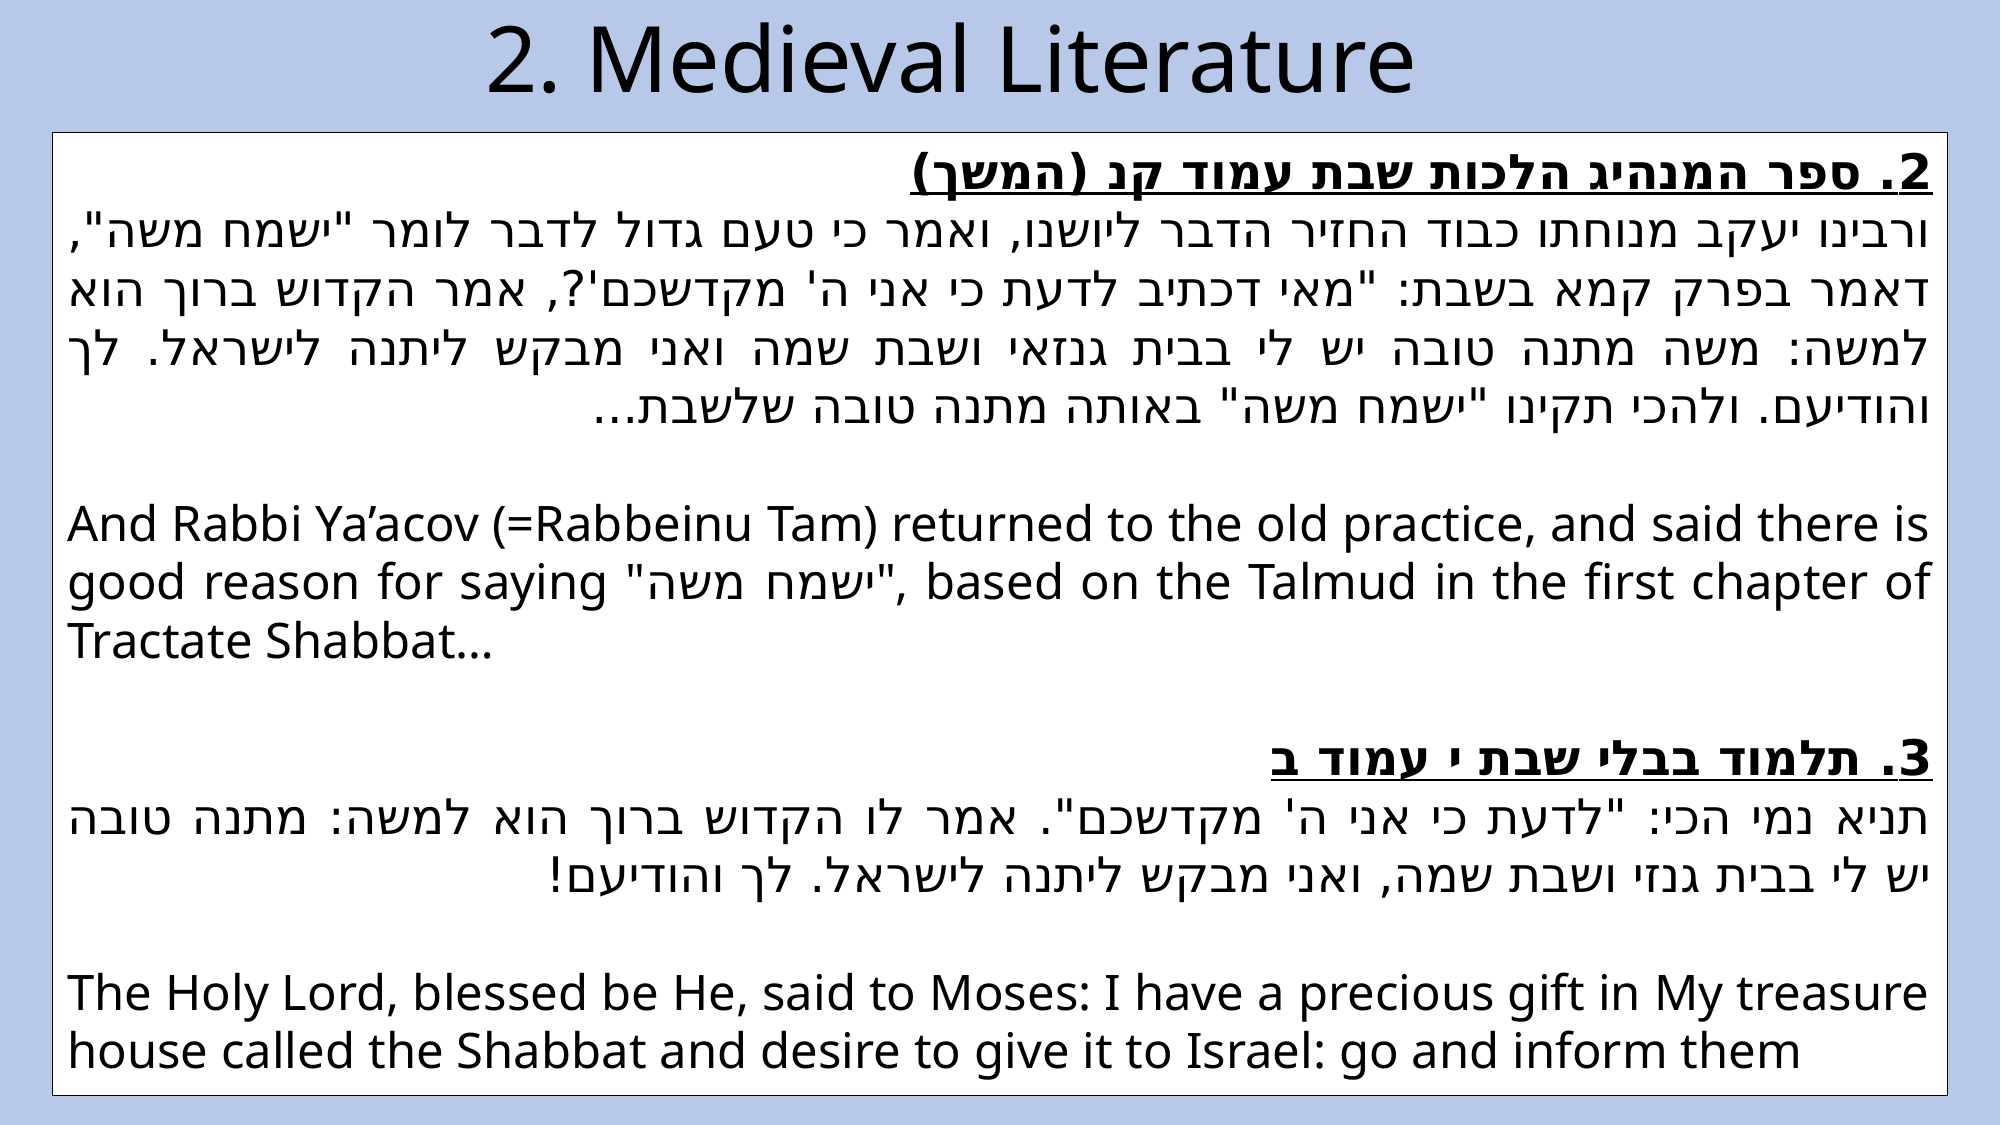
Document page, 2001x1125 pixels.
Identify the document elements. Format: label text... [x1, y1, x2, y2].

list 2. ספר המנהיג הלכות שבת עמוד קנ (המשך) ורבינו יעקב מנוחתו כבוד החזיר הדבר ליושנו, ואמר כי טעם גדול לדבר לומר "ישמח משה", דאמר בפרק קמא בשבת: "מאי דכתיב לדעת כי אני ה' מקדשכם'?, אמר הקדוש ברוך הוא למשה: משה מתנה טובה יש לי בבית גנזאי ושבת שמה ואני מבקש ליתנה לישראל. לך והודיעם. ולהכי תקינו "ישמח משה" באותה מתנה טובה שלשבת... And Rabbi Ya’acov (=Rabbeinu Tam) returned to the old practice, and said there is good reason for saying "ישמח משה", based on the Talmud in the first chapter of Tractate Shabbat… 3. תלמוד בבלי שבת י עמוד ב תניא נמי הכי: "לדעת כי אני ה' מקדשכם". אמר לו הקדוש ברוך הוא למשה: מתנה טובה יש לי בבית גנזי ושבת שמה, ואני מבקש ליתנה לישראל. לך והודיעם! The Holy Lord, blessed be He, said to Moses: I have a precious gift in My treasure house called the Shabbat and desire to give it to Israel: go and inform them [52, 132, 1948, 1096]
title 2. Medieval Literature [108, 0, 1834, 132]
